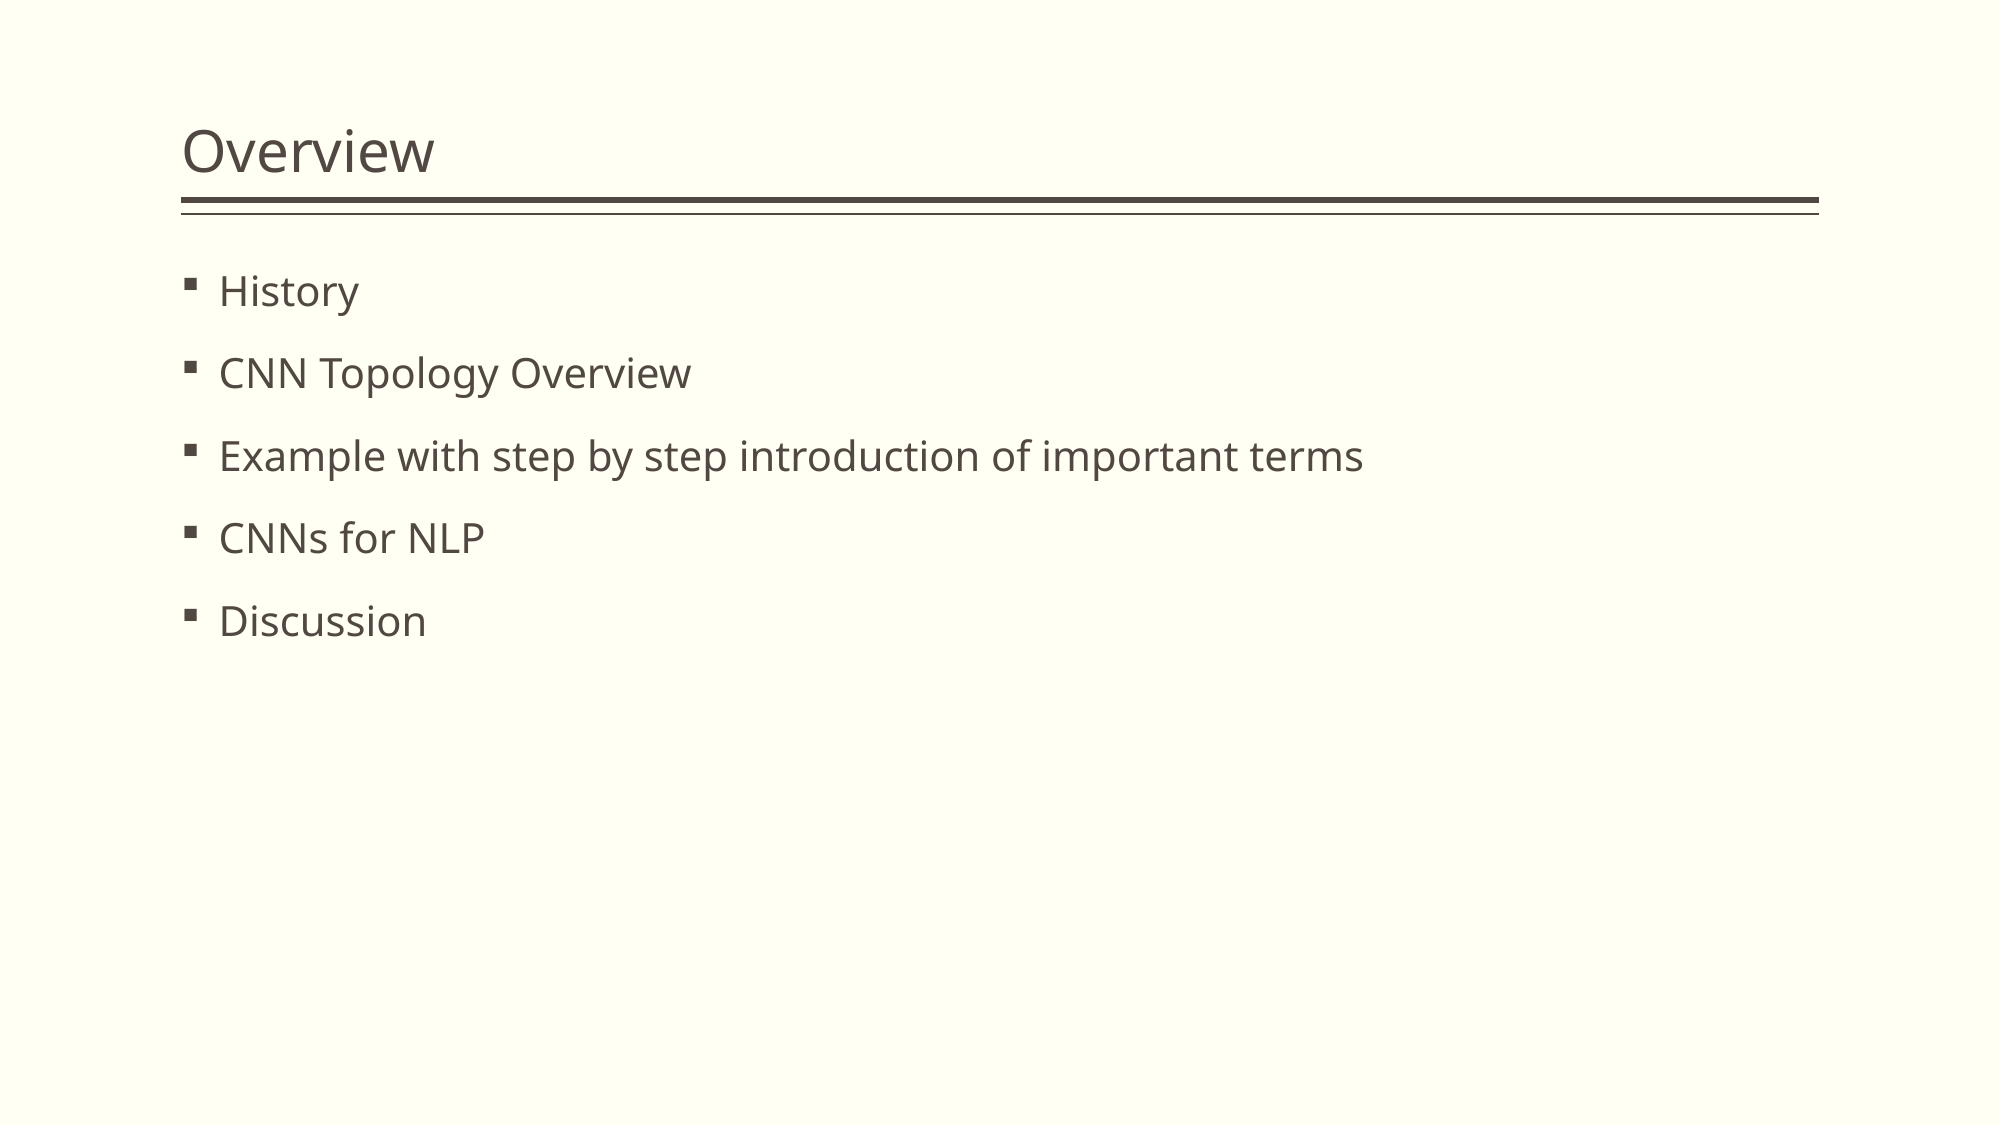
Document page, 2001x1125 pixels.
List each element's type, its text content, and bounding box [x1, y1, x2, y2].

list History CNN Topology Overview Example with step by step introduction of important terms CNNs for NLP Discussion [181, 262, 1819, 1013]
title Overview [181, 12, 1819, 193]
